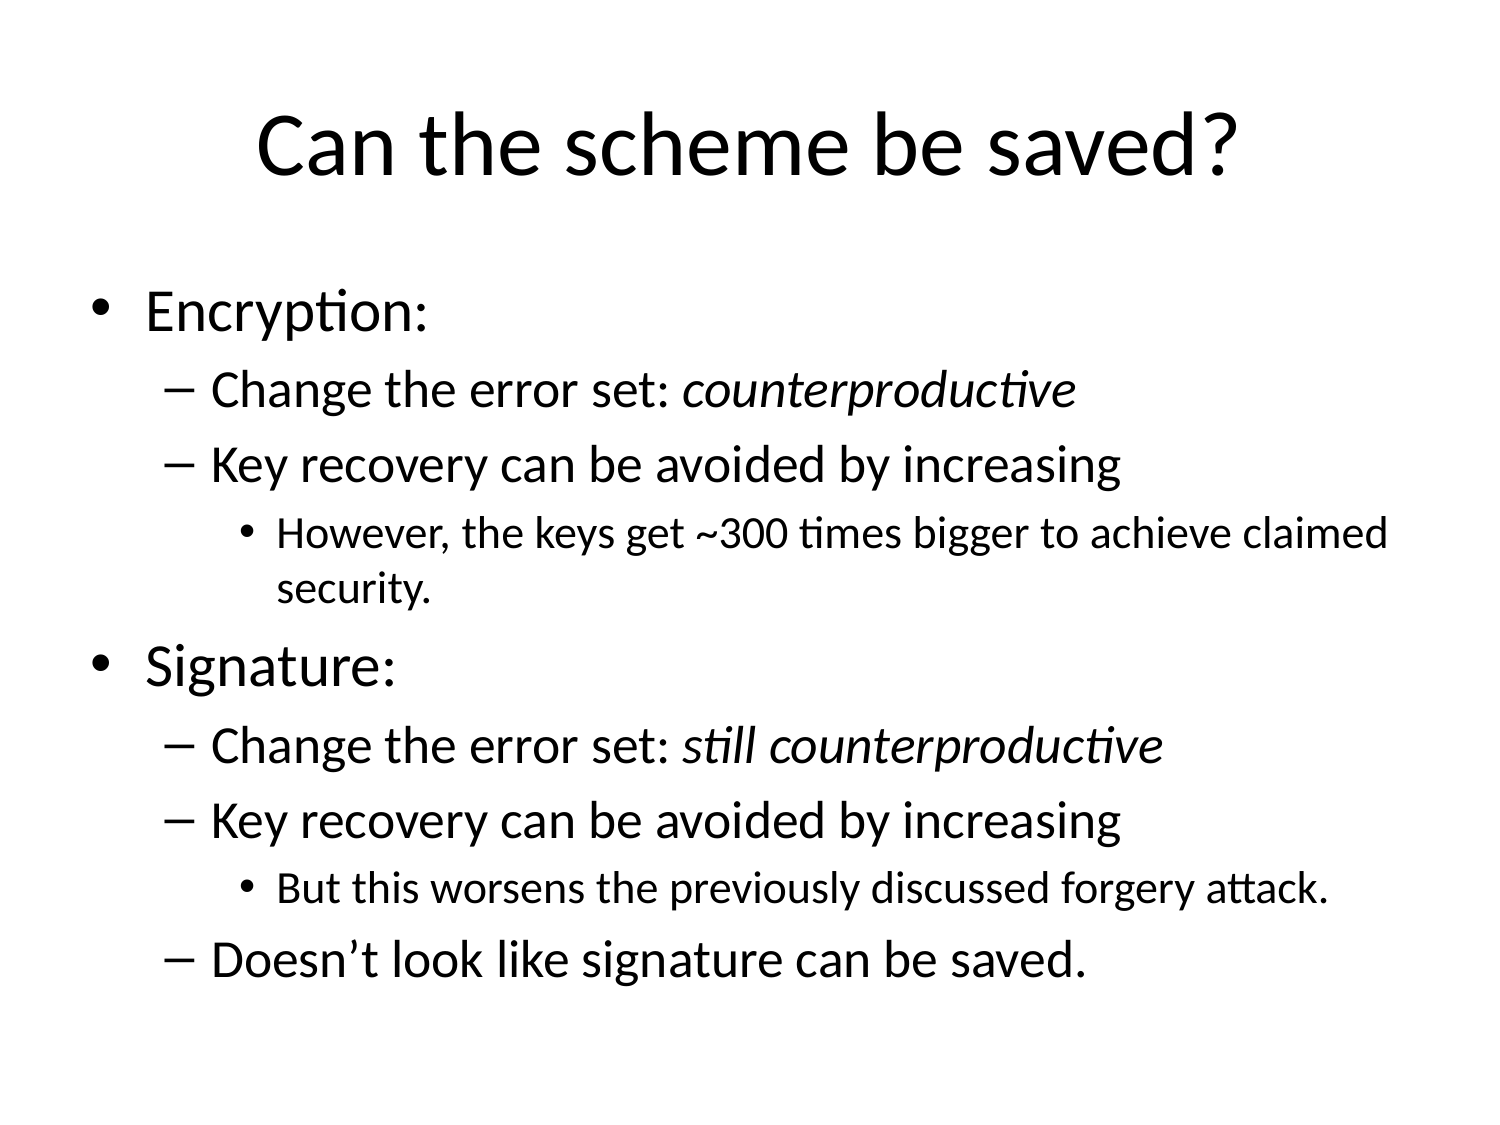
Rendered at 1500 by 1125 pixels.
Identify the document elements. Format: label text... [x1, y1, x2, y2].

title Can the scheme be saved? [75, 45, 1425, 233]
